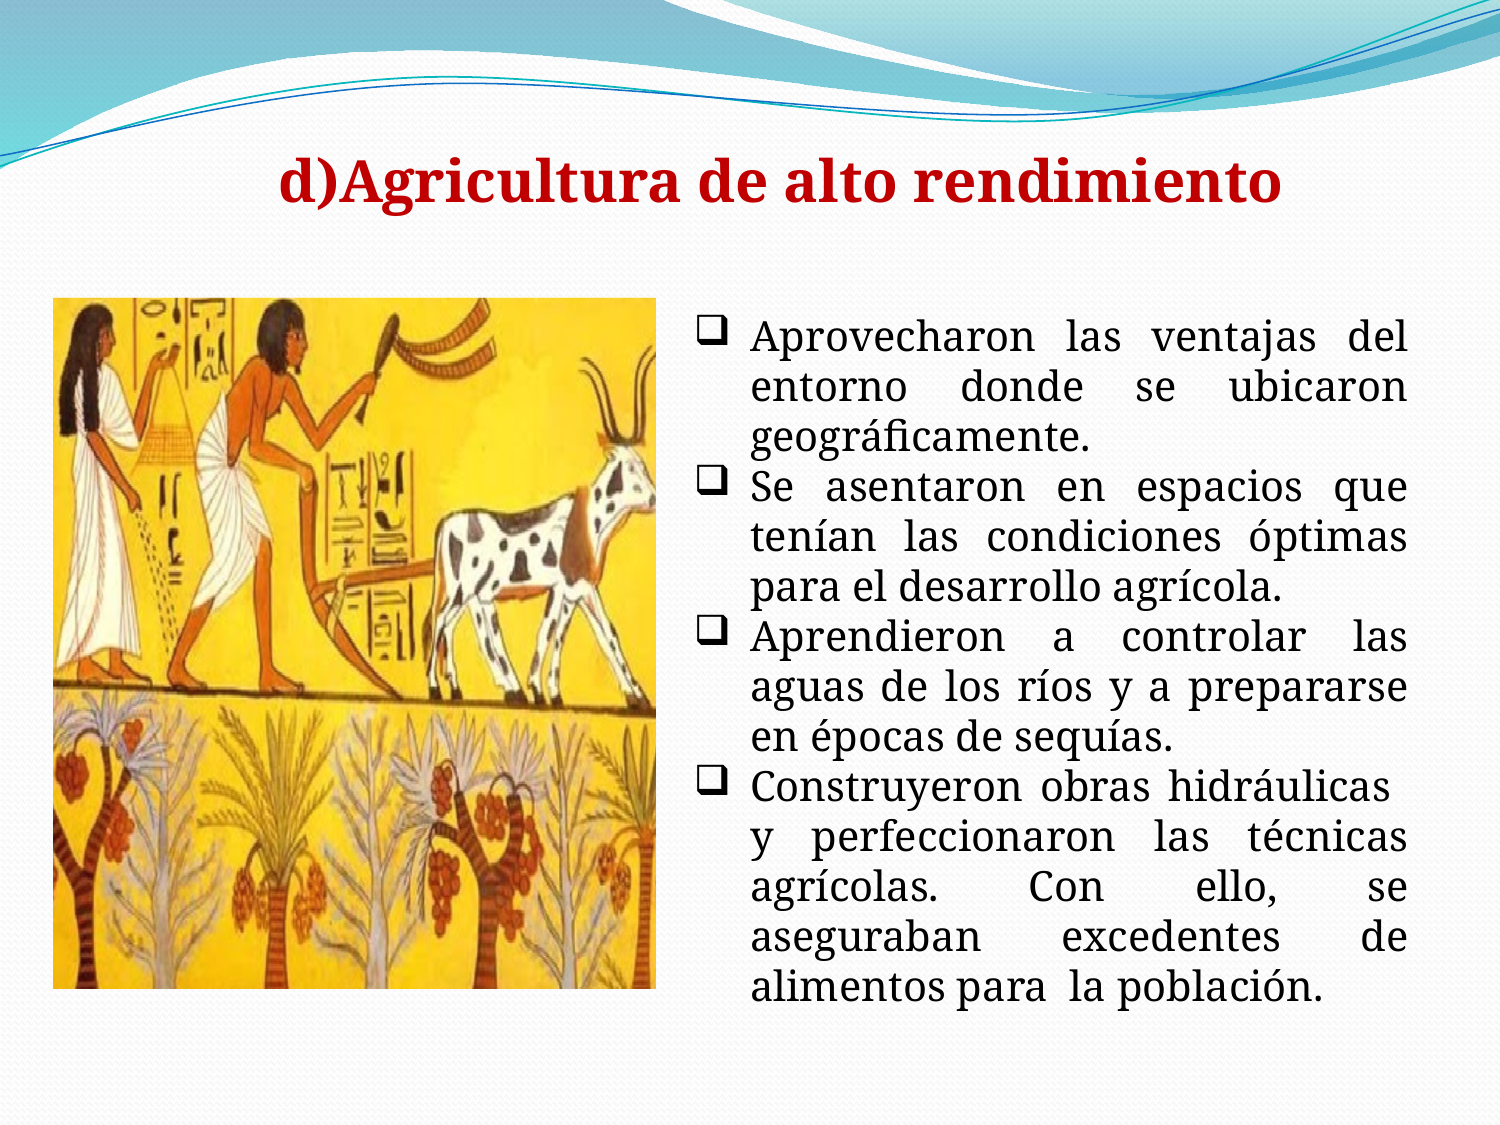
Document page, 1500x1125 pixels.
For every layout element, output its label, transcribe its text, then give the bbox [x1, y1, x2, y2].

text_box Aprovecharon las ventajas del entorno donde se ubicaron geográficamente. Se asentaron en espacios que tenían las condiciones óptimas para el desarrollo agrícola. Aprendieron a controlar las aguas de los ríos y a prepararse en épocas de sequías. Construyeron obras hidráulicas y perfeccionaron las técnicas agrícolas. Con ello, se aseguraban excedentes de alimentos para la población. [679, 302, 1424, 1018]
picture [52, 297, 656, 989]
text_box d)Agricultura de alto rendimiento [157, 137, 1299, 222]
